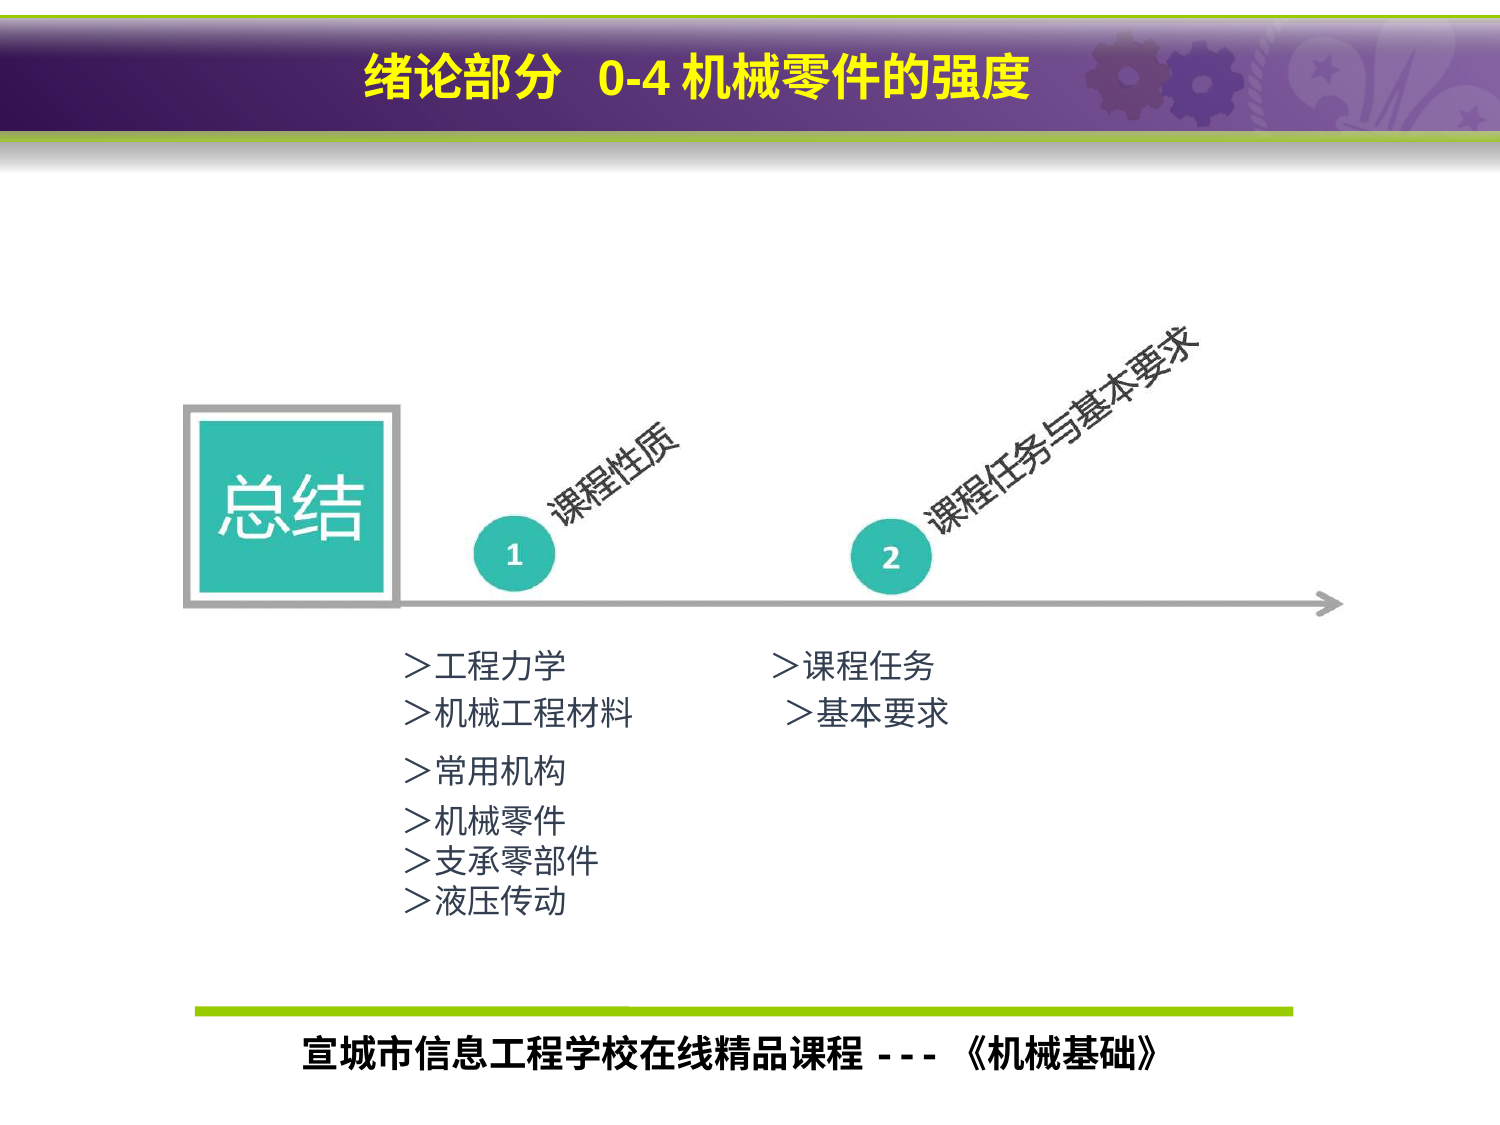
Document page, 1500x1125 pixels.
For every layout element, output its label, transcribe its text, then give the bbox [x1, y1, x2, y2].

text_box 宣城市信息工程学校在线精品课程---《机械基础》 [242, 1023, 1235, 1083]
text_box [0, 18, 1500, 173]
picture [182, 325, 1344, 617]
text_box ＞工程力学 ＞课程任务 ＞机械工程材料 ＞基本要求 ＞常用机构 ＞机械零件 ＞支承零部件 ＞液压传动 [388, 645, 1138, 947]
